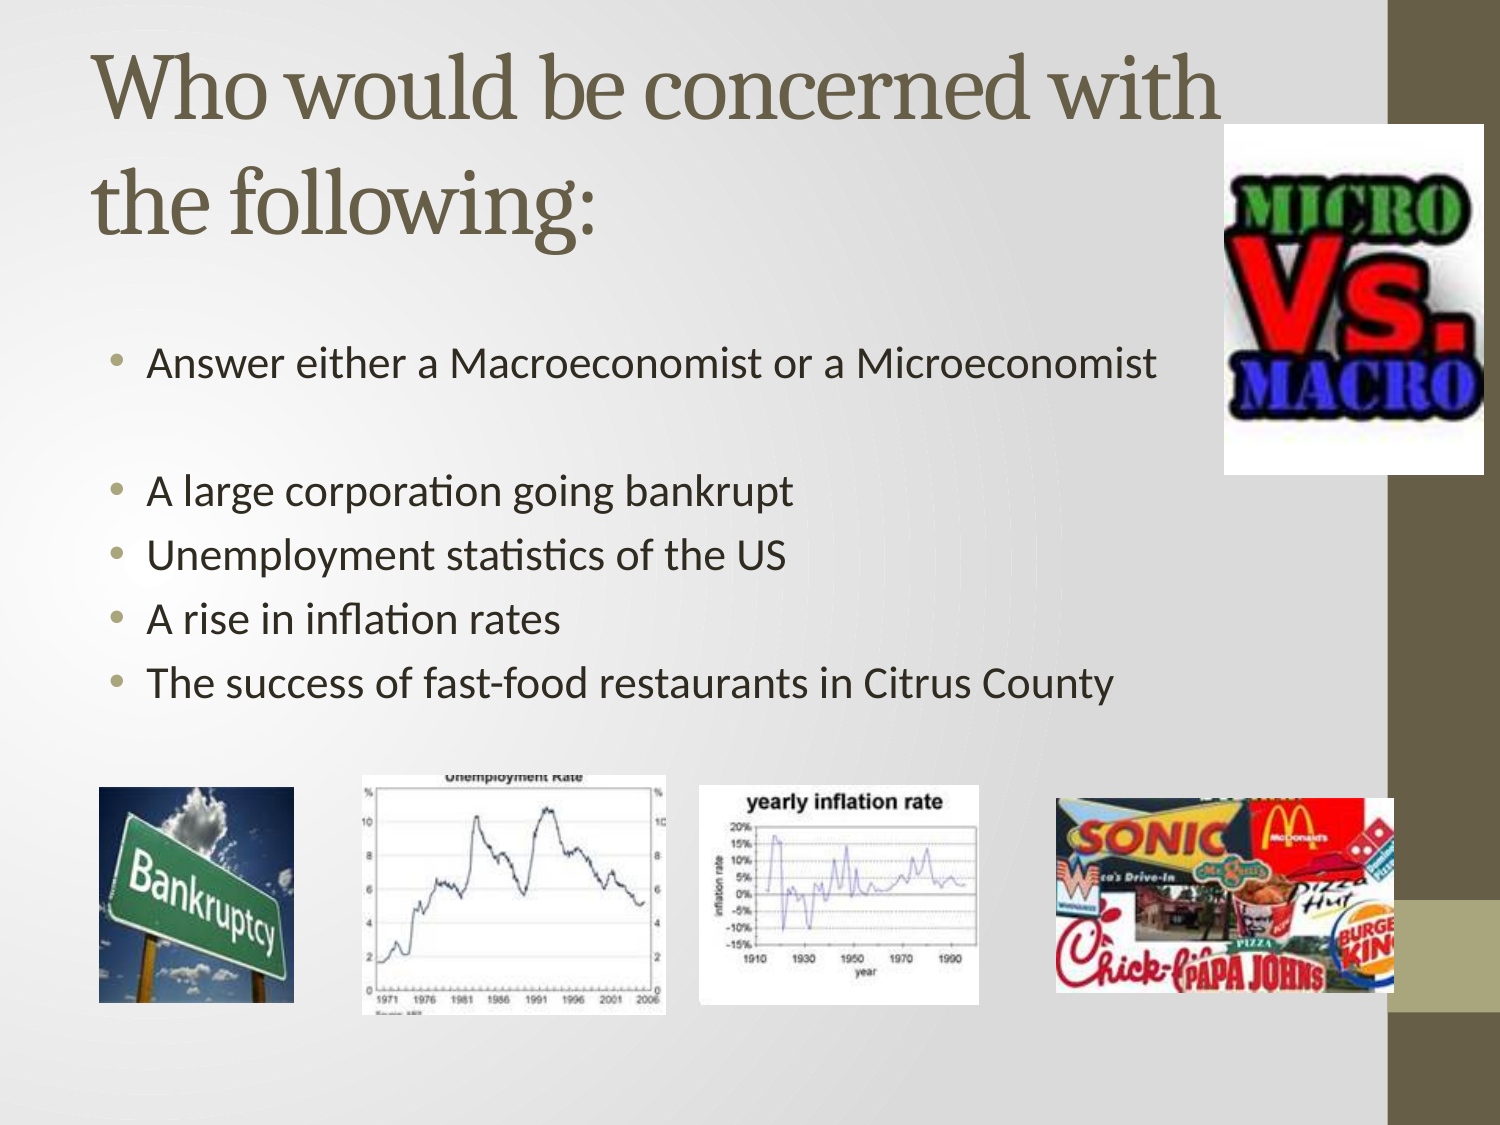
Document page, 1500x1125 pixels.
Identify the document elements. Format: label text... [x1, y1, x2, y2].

picture [1055, 797, 1395, 993]
picture [361, 775, 667, 1016]
list Answer either a Macroeconomist or a Microeconomist A large corporation going bankrupt Unemployment statistics of the US A rise in inflation rates The success of fast-food restaurants in Citrus County [75, 324, 1325, 1050]
picture [99, 786, 295, 1004]
picture [1224, 124, 1484, 476]
title Who would be concerned with the following: [75, 45, 1325, 233]
picture [699, 785, 979, 1006]
